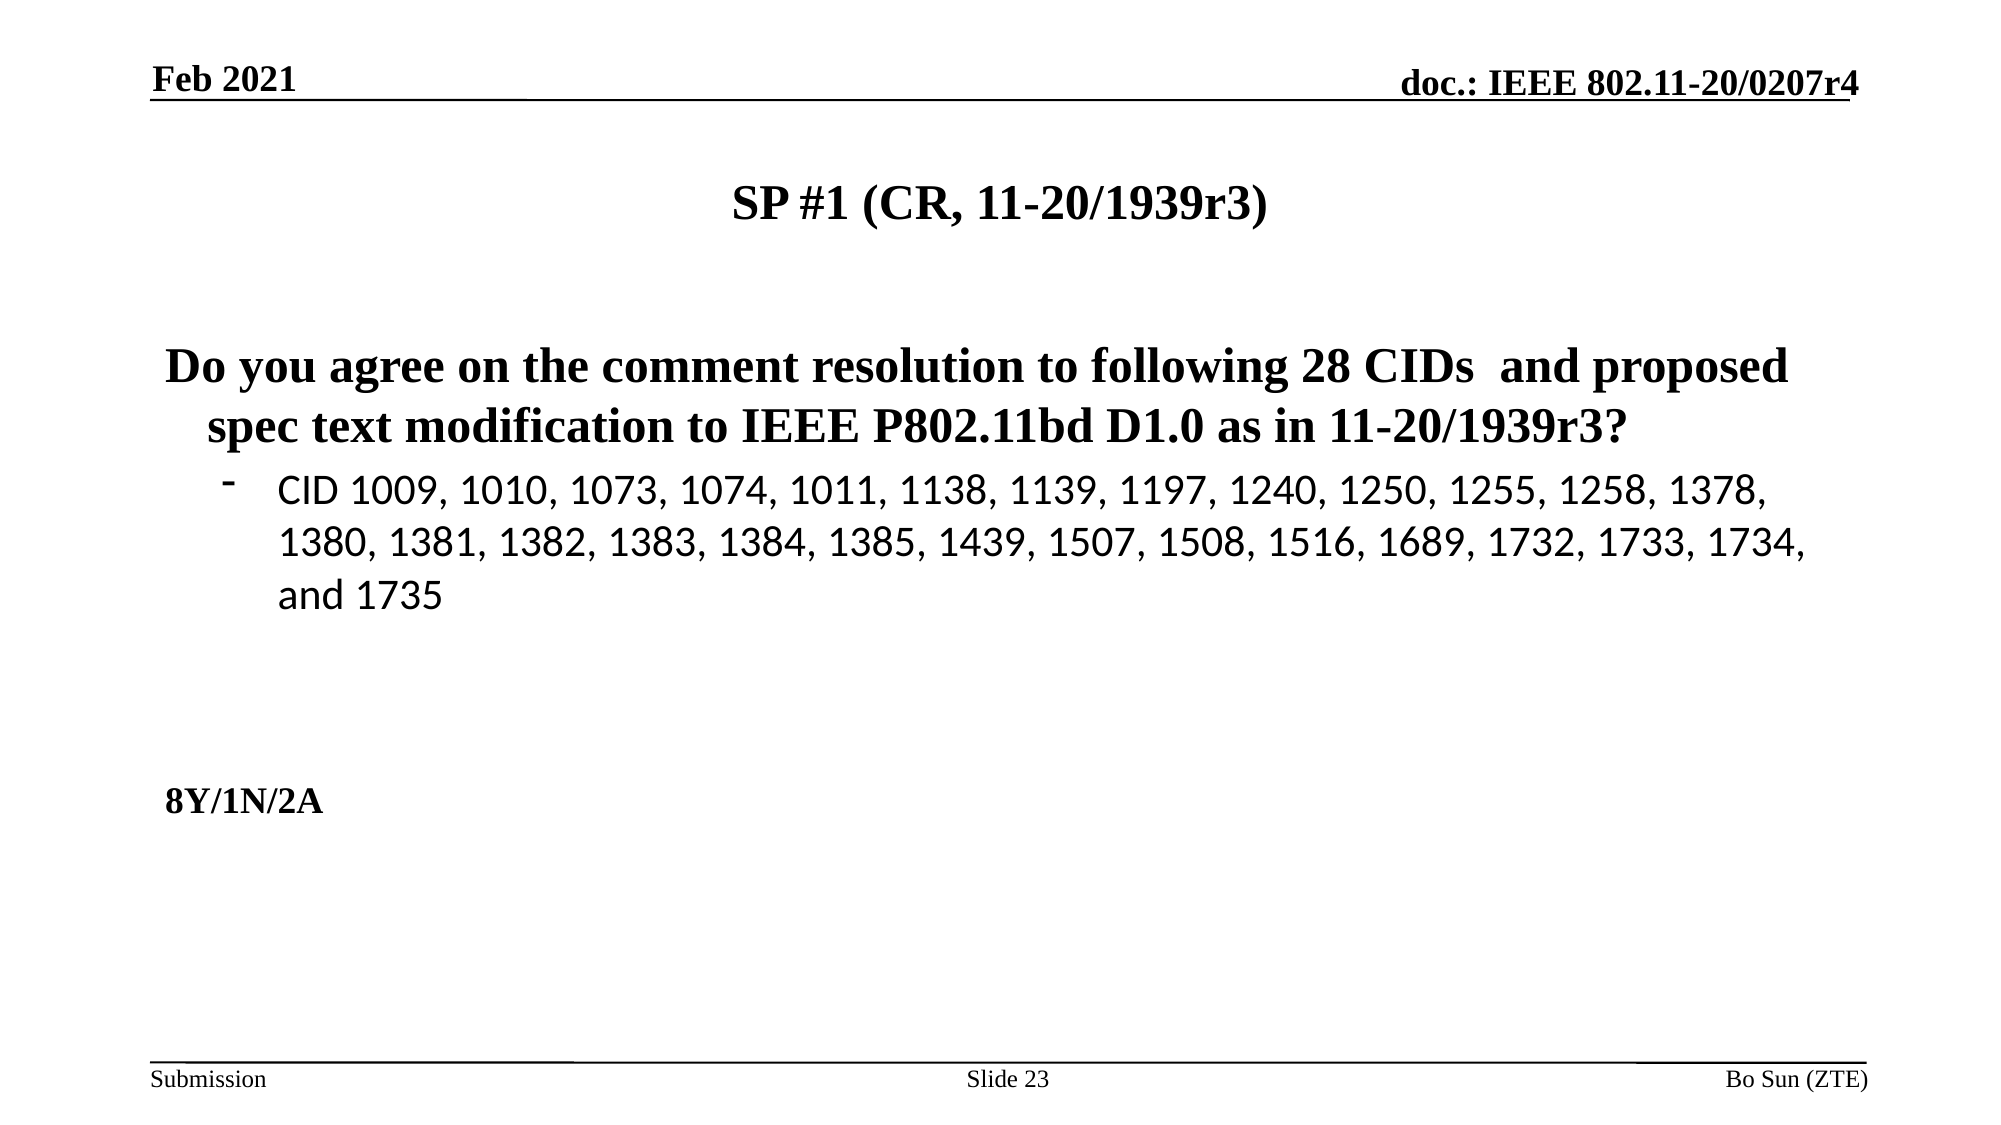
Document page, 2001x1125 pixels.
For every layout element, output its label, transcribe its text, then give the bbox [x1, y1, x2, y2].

title SP #1 (CR, 11-20/1939r3) [149, 112, 1850, 288]
footer Bo Sun (ZTE) [1171, 1061, 1869, 1093]
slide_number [152, 54, 563, 100]
slide_number Slide 23 [949, 1061, 1067, 1123]
list Do you agree on the comment resolution to following 28 CIDs and proposed spec text modification to IEEE P802.11bd D1.0 as in 11-20/1939r3? CID 1009, 1010, 1073, 1074, 1011, 1138, 1139, 1197, 1240, 1250, 1255, 1258, 1378, 1380, 1381, 1382, 1383, 1384, 1385, 1439, 1507, 1508, 1516, 1689, 1732, 1733, 1734, and 1735 8Y/1N/2A [149, 324, 1850, 1000]
